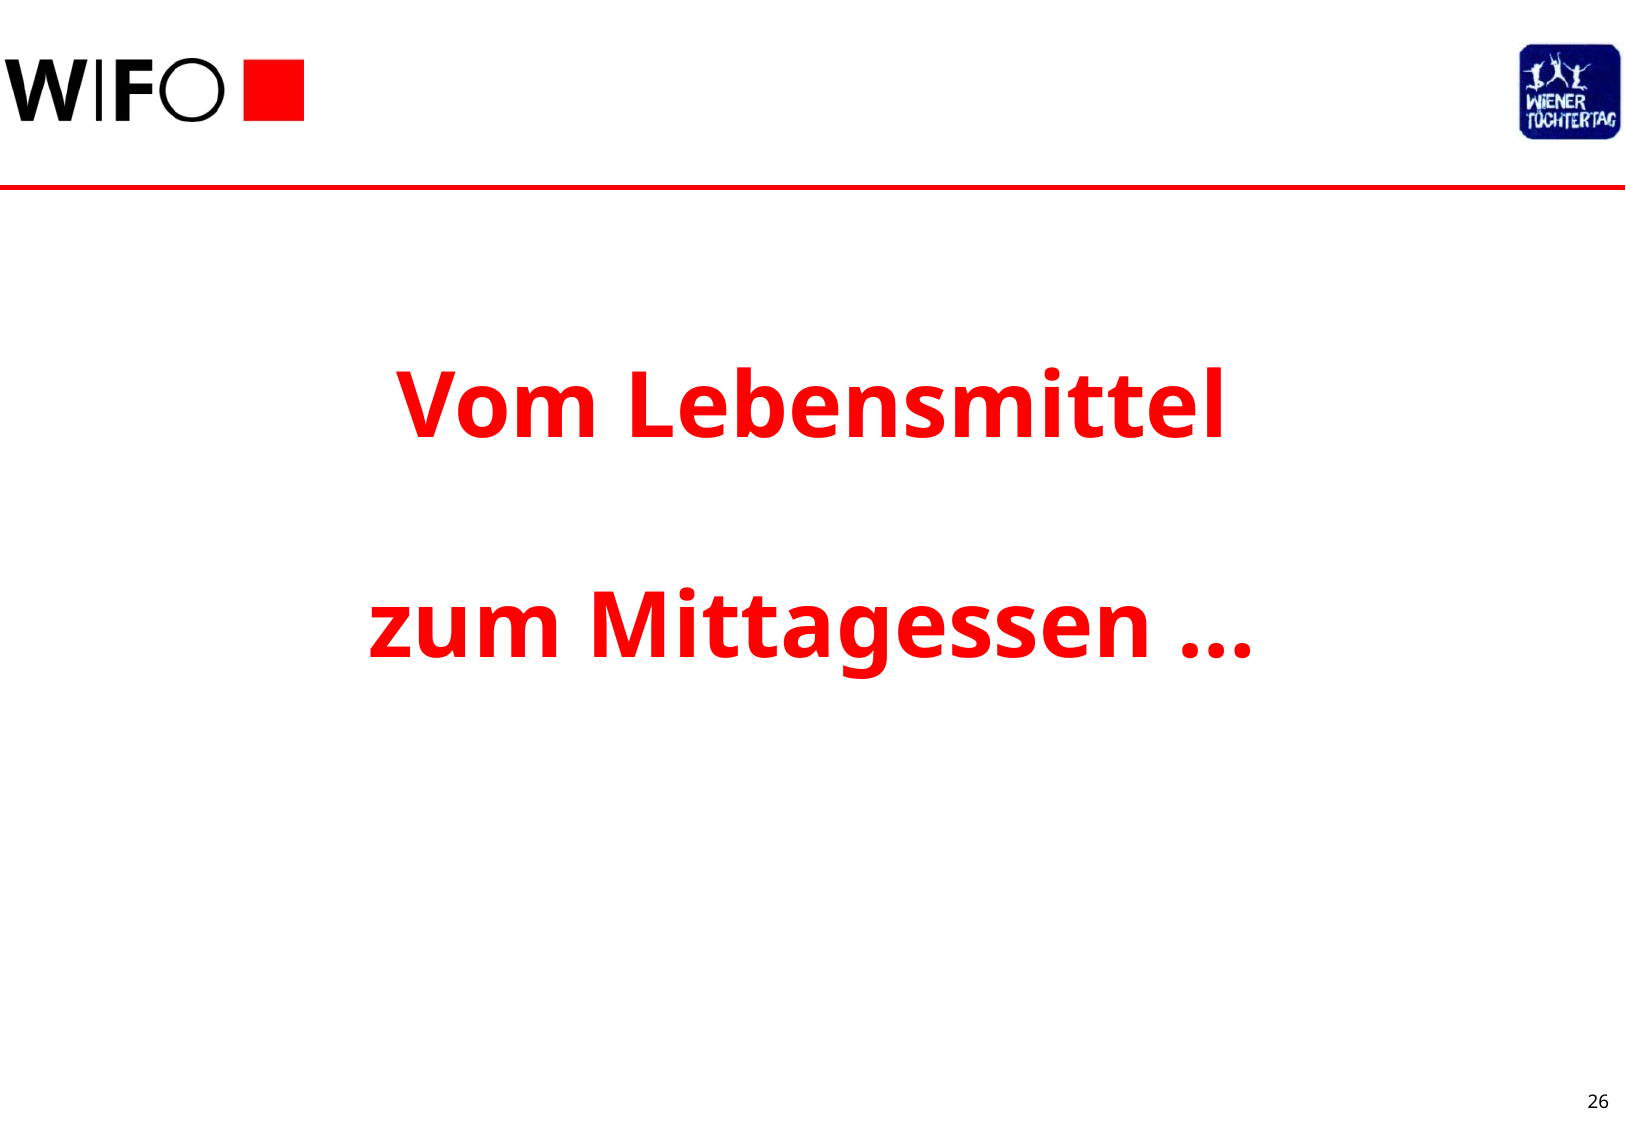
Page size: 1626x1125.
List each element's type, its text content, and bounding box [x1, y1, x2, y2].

text_box Vom Lebensmittel zum Mittagessen … [0, 328, 1625, 783]
picture [1517, 42, 1624, 140]
picture [3, 58, 304, 122]
